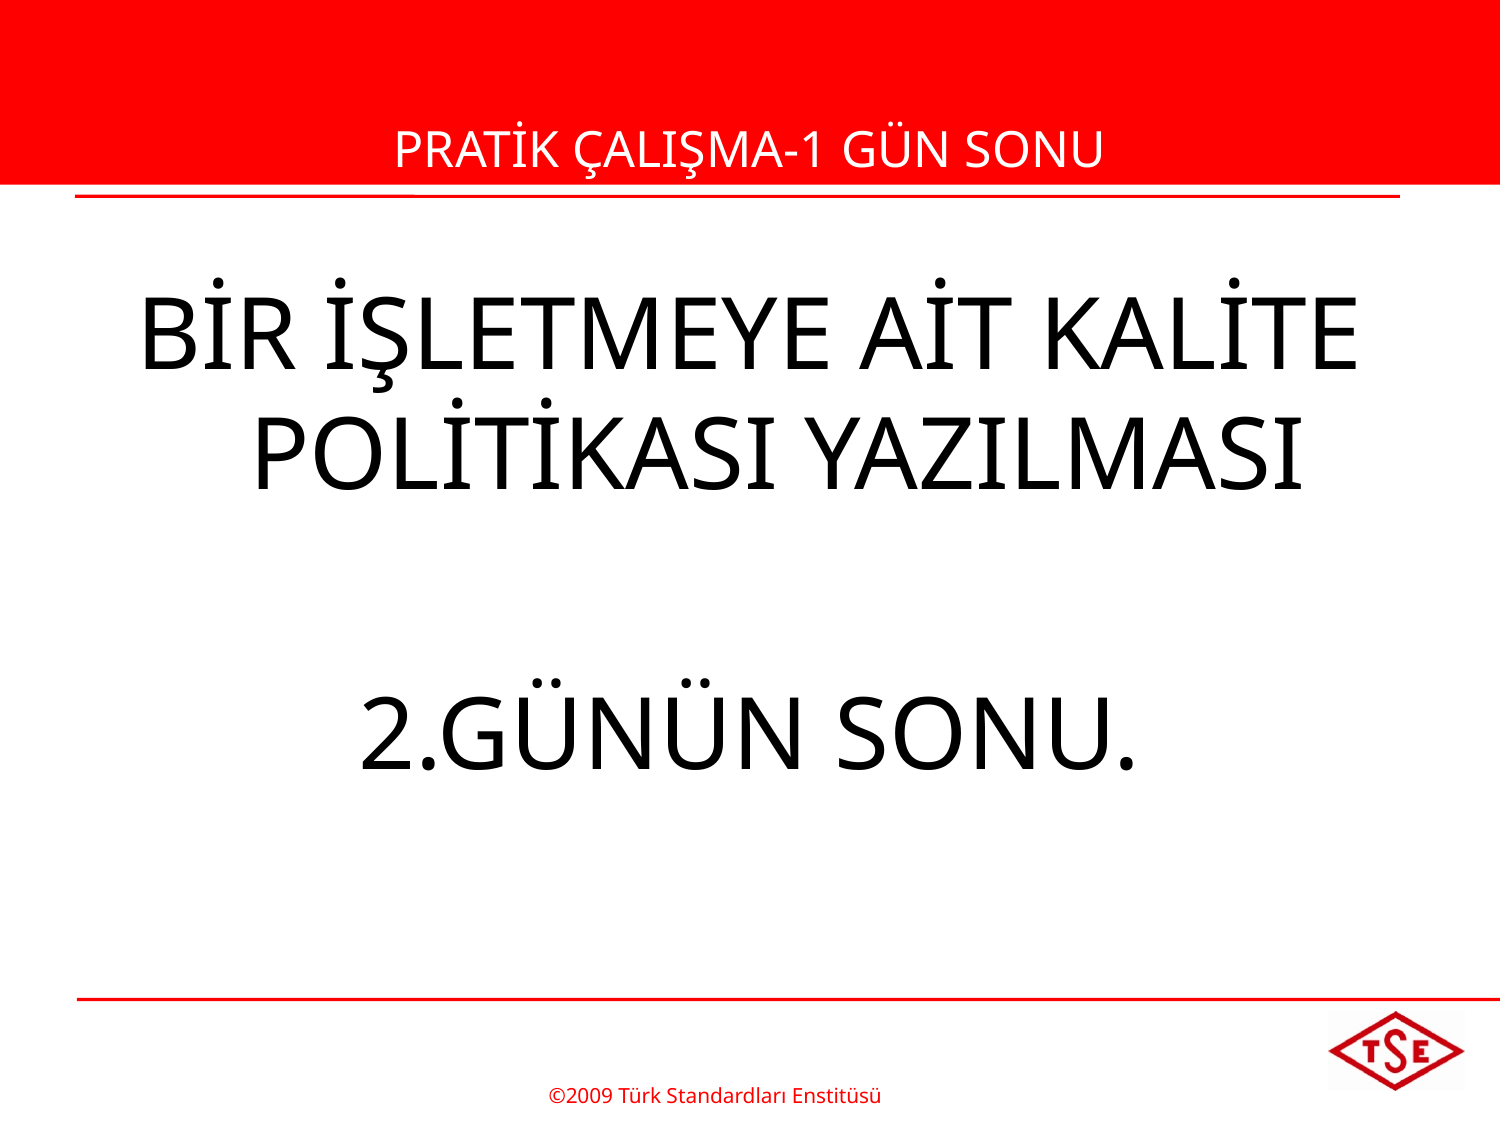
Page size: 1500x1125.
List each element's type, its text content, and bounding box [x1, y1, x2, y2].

footer ©2009 Türk Standardları Enstitüsü [442, 1024, 988, 1101]
title PRATİK ÇALIŞMA-1 GÜN SONU [0, 0, 1500, 185]
picture [1328, 1011, 1465, 1091]
list BİR İŞLETMEYE AİT KALİTE POLİTİKASI YAZILMASI 2.GÜNÜN SONU. [0, 262, 1500, 1006]
